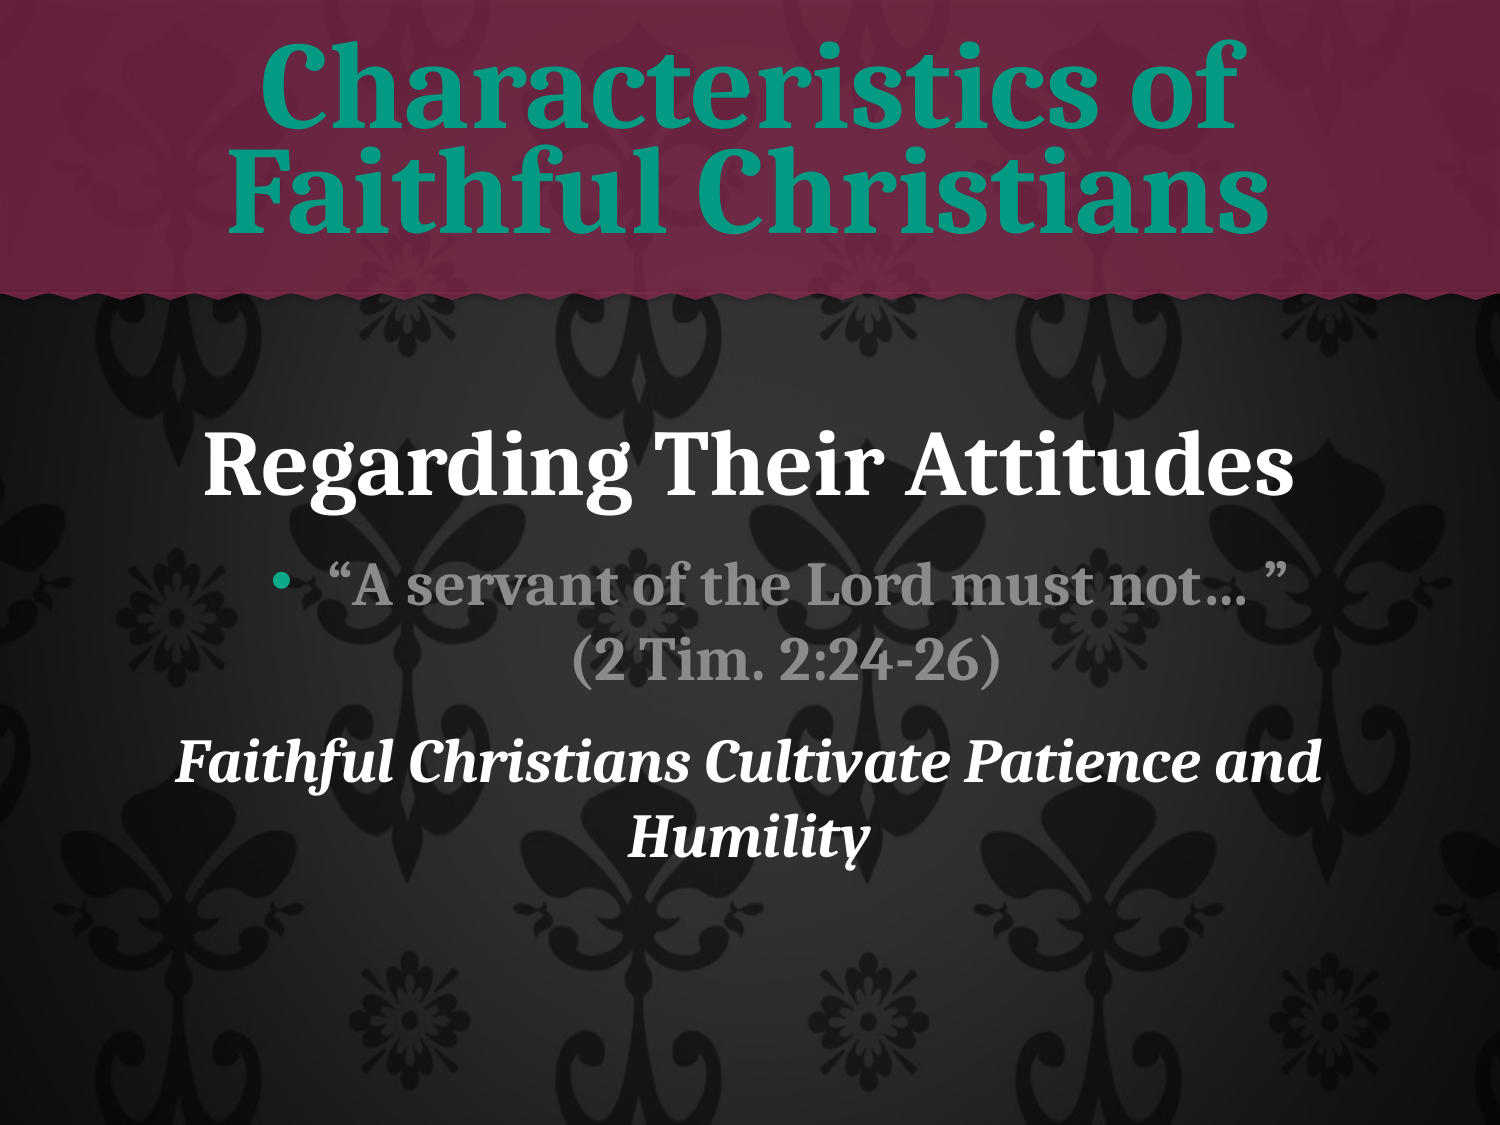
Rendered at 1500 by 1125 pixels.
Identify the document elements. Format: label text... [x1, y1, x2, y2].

subtitle Regarding Their Attitudes “A servant of the Lord must not… ” (2 Tim. 2:24-26) Faithful Christians Cultivate Patience and Humility [112, 406, 1388, 996]
picture [0, 294, 1500, 1125]
title Characteristics of Faithful Christians [47, 39, 1451, 261]
